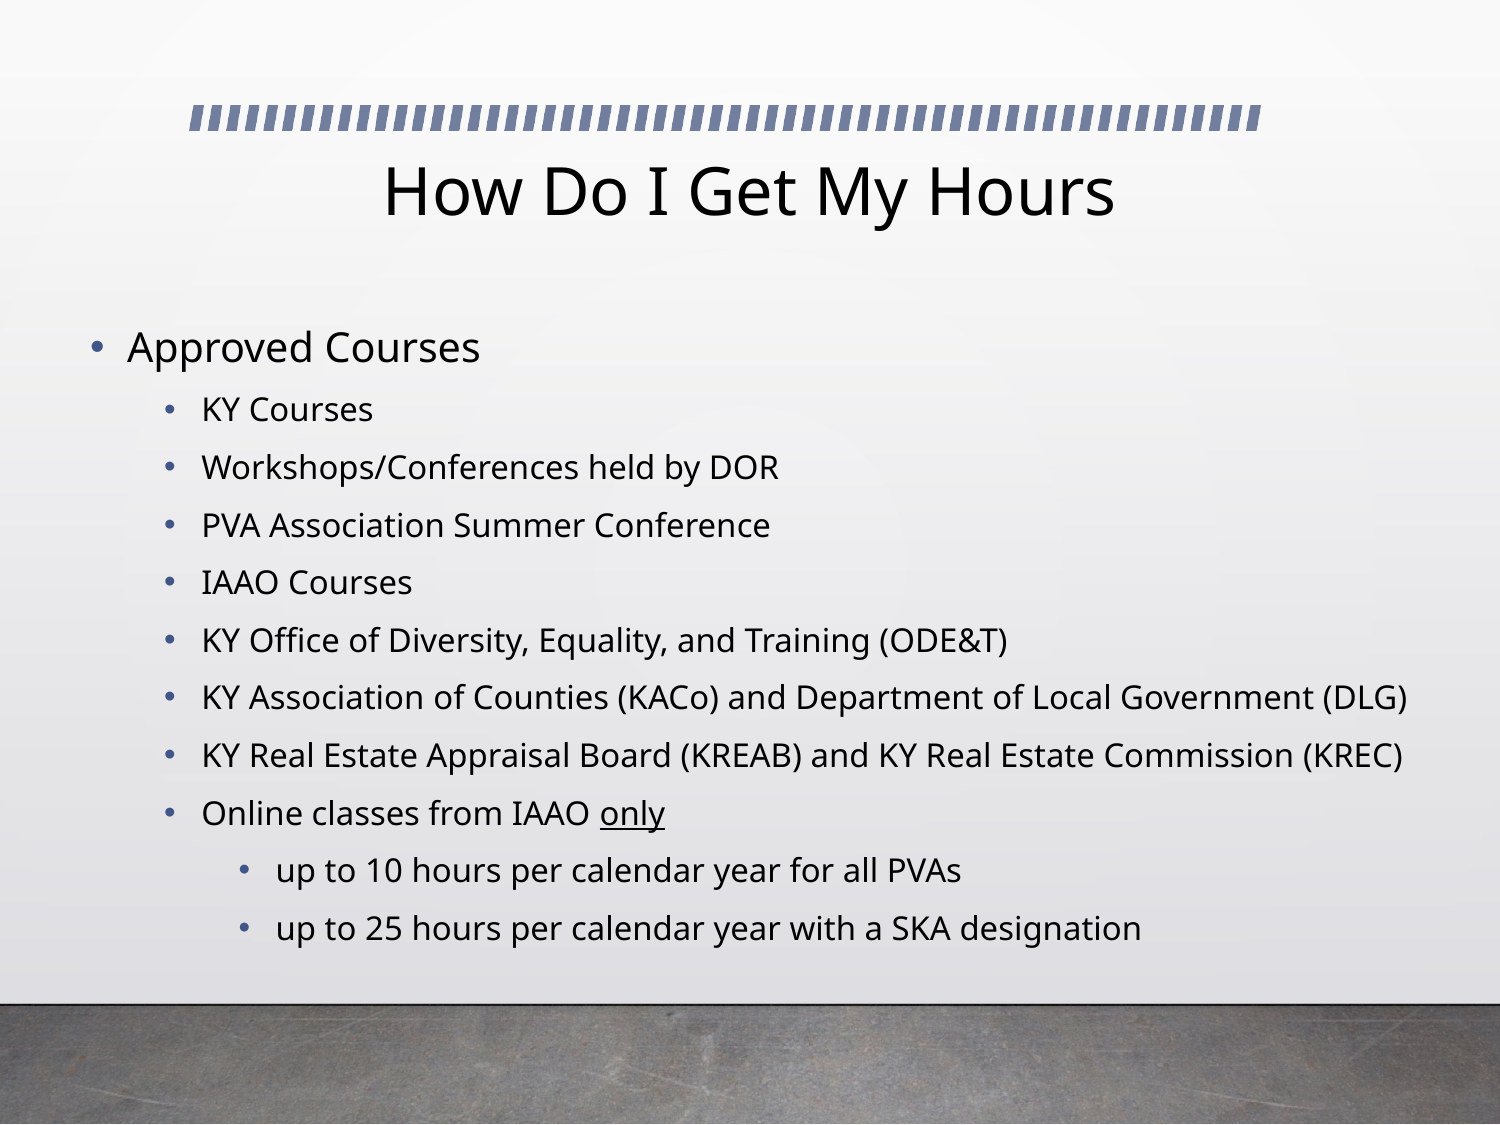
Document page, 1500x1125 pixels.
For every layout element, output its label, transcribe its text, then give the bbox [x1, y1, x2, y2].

title How Do I Get My Hours [211, 149, 1289, 250]
list Approved Courses KY Courses Workshops/Conferences held by DOR PVA Association Summer Conference IAAO Courses KY Office of Diversity, Equality, and Training (ODE&T) KY Association of Counties (KACo) and Department of Local Government (DLG) KY Real Estate Appraisal Board (KREAB) and KY Real Estate Commission (KREC) Online classes from IAAO only up to 10 hours per calendar year for all PVAs up to 25 hours per calendar year with a SKA designation [75, 304, 1425, 1050]
picture [0, 1004, 1500, 1124]
